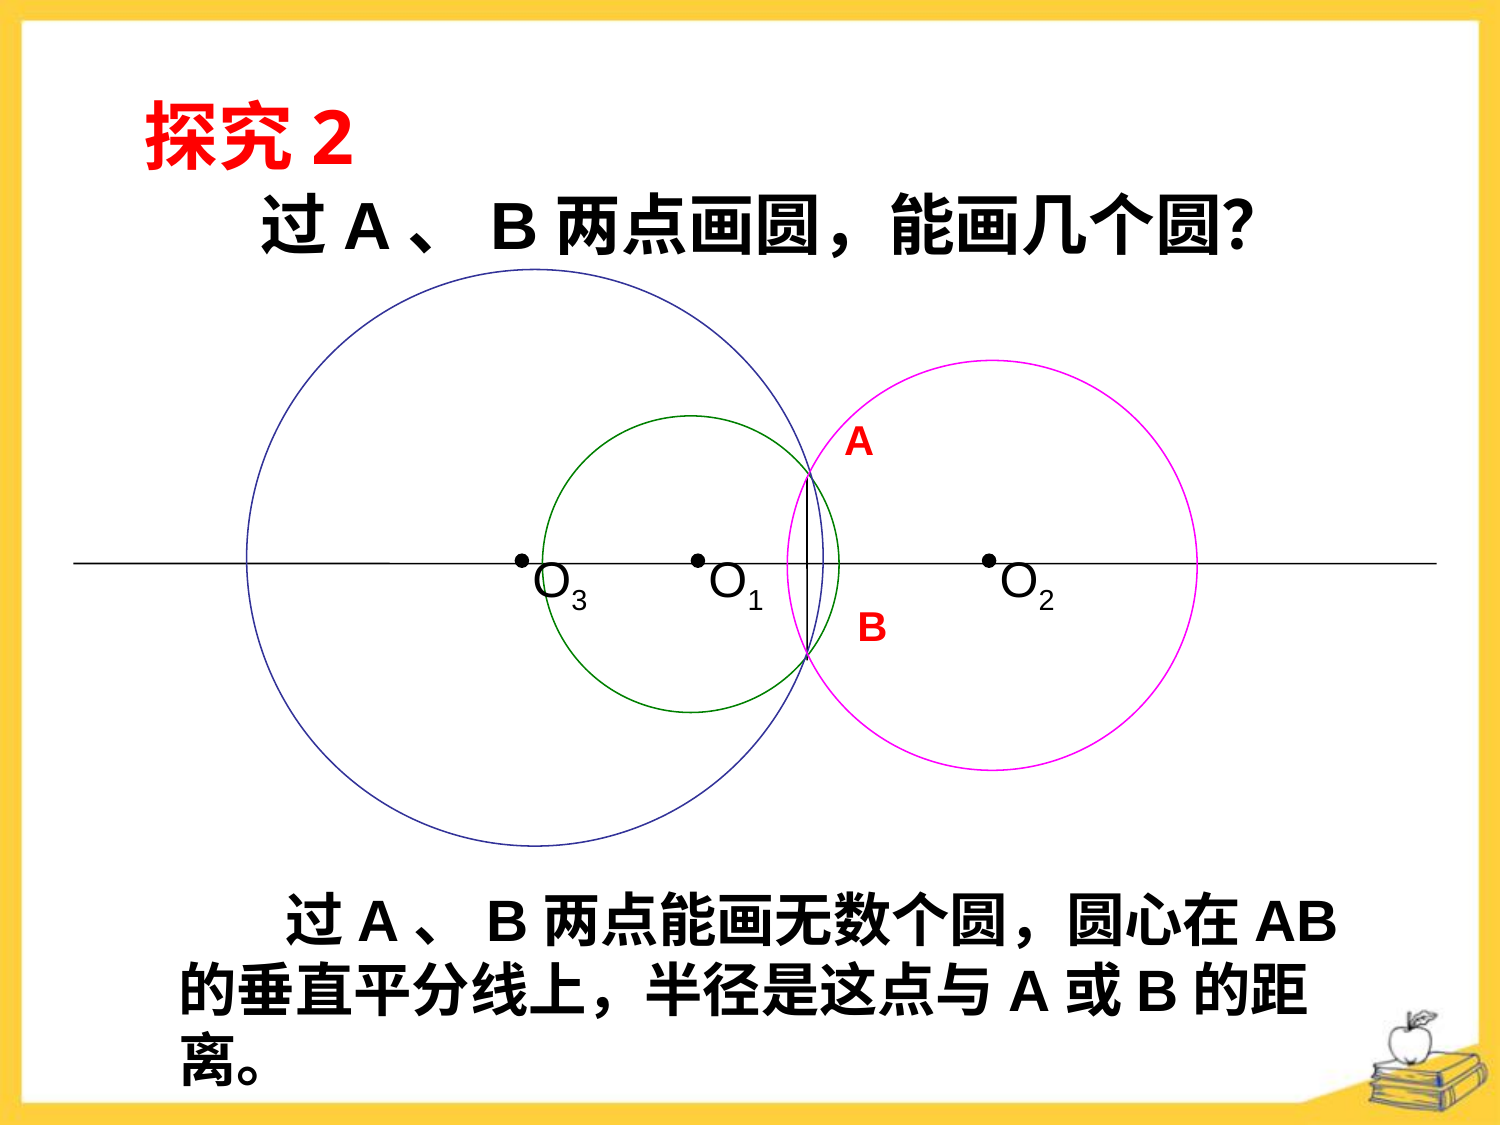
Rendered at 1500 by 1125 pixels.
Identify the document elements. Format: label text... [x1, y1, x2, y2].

text_box 过A、B两点画圆，能画几个圆？ [246, 175, 1265, 271]
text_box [73, 476, 241, 661]
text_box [786, 360, 1198, 771]
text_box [1202, 476, 1437, 661]
picture [0, 0, 1500, 1125]
text_box 探究2 [128, 81, 469, 187]
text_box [246, 269, 824, 847]
text_box 过A、B两点能画无数个圆，圆心在AB的垂直平分线上，半径是这点与A或B的距离。 [164, 876, 1361, 1101]
